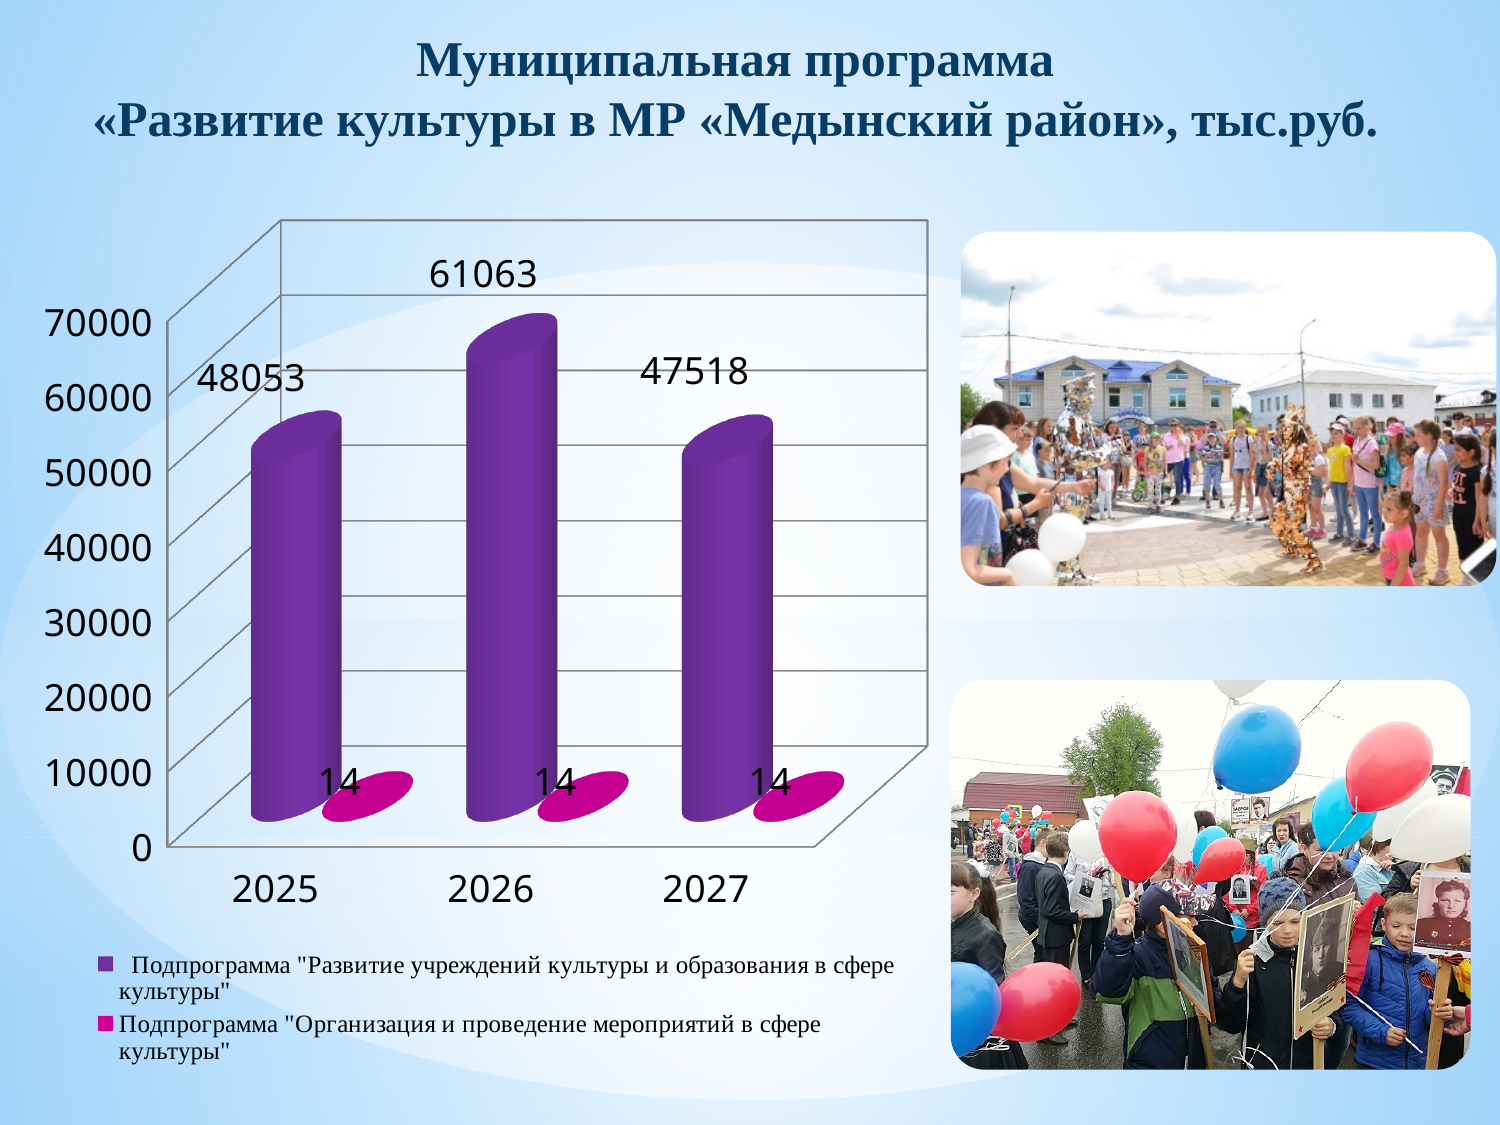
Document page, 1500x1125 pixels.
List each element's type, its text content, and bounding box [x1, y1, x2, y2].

title Муниципальная программа «Развитие культуры в МР «Медынский район», тыс.руб. [0, 19, 1471, 317]
picture [960, 231, 1497, 587]
chart [30, 195, 963, 1071]
picture [950, 679, 1471, 1070]
